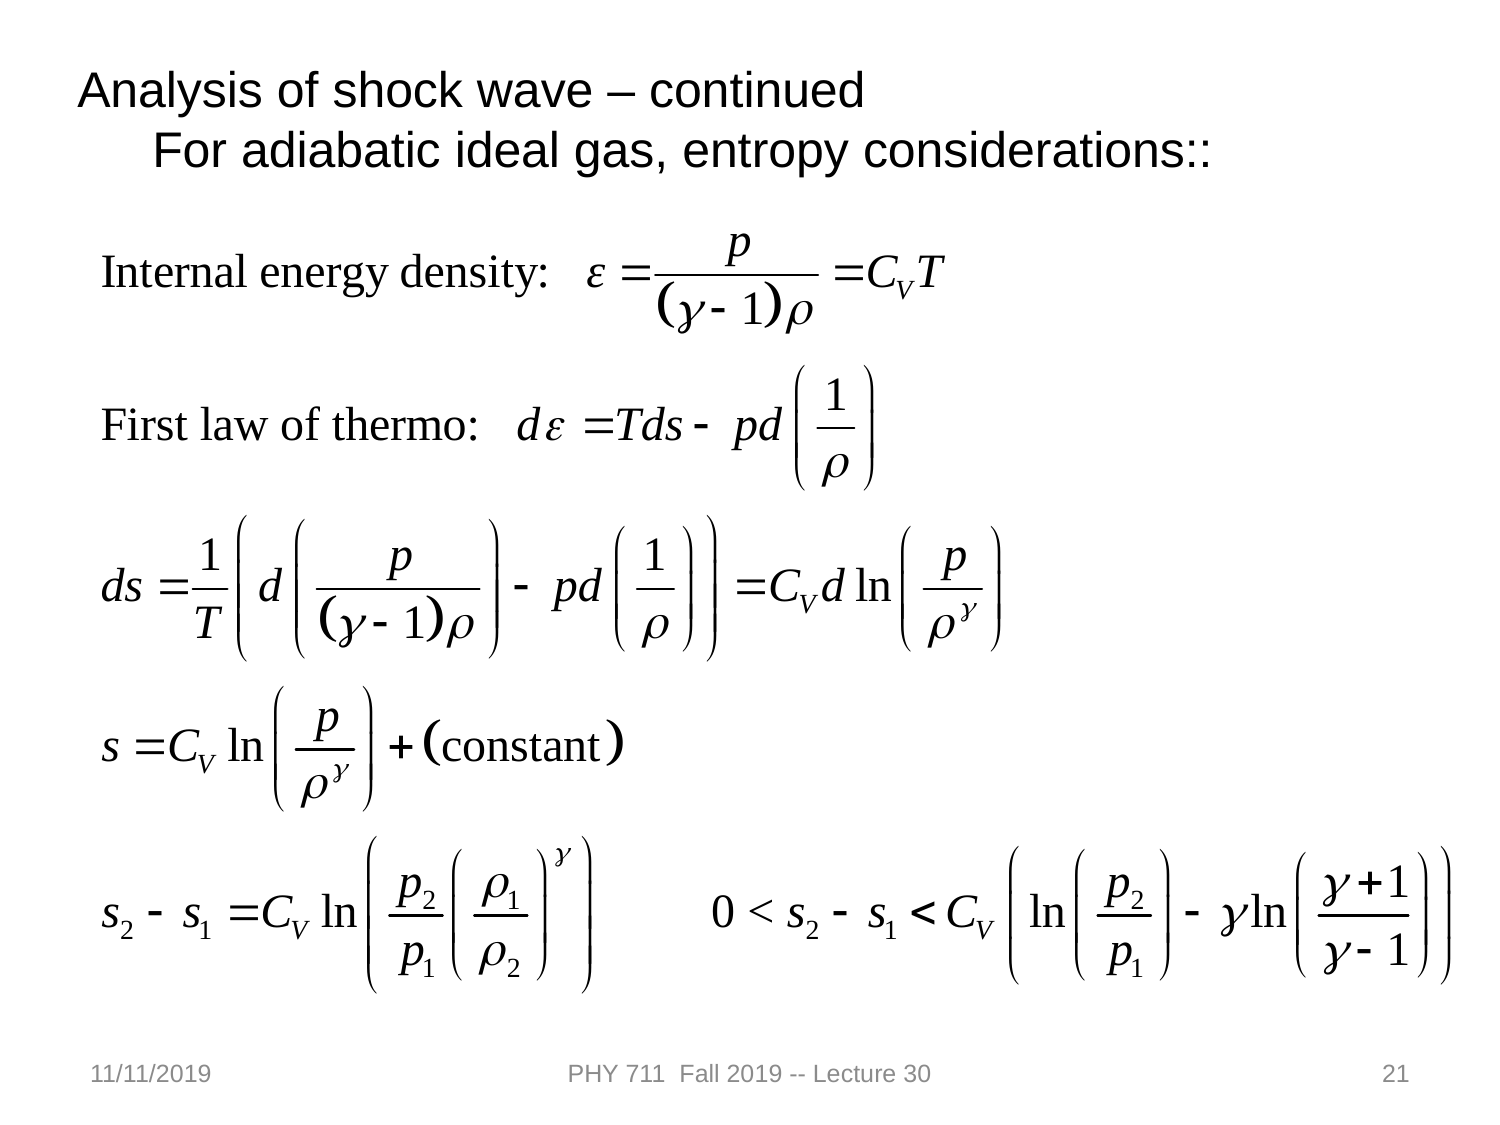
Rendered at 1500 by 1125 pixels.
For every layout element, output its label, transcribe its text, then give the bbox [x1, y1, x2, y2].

text_box Analysis of shock wave – continued For adiabatic ideal gas, entropy considerations:: [62, 49, 1438, 185]
footer PHY 711 Fall 2019 -- Lecture 30 [512, 1042, 988, 1103]
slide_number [75, 1042, 425, 1103]
slide_number 21 [1074, 1042, 1425, 1103]
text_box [95, 212, 1463, 1001]
